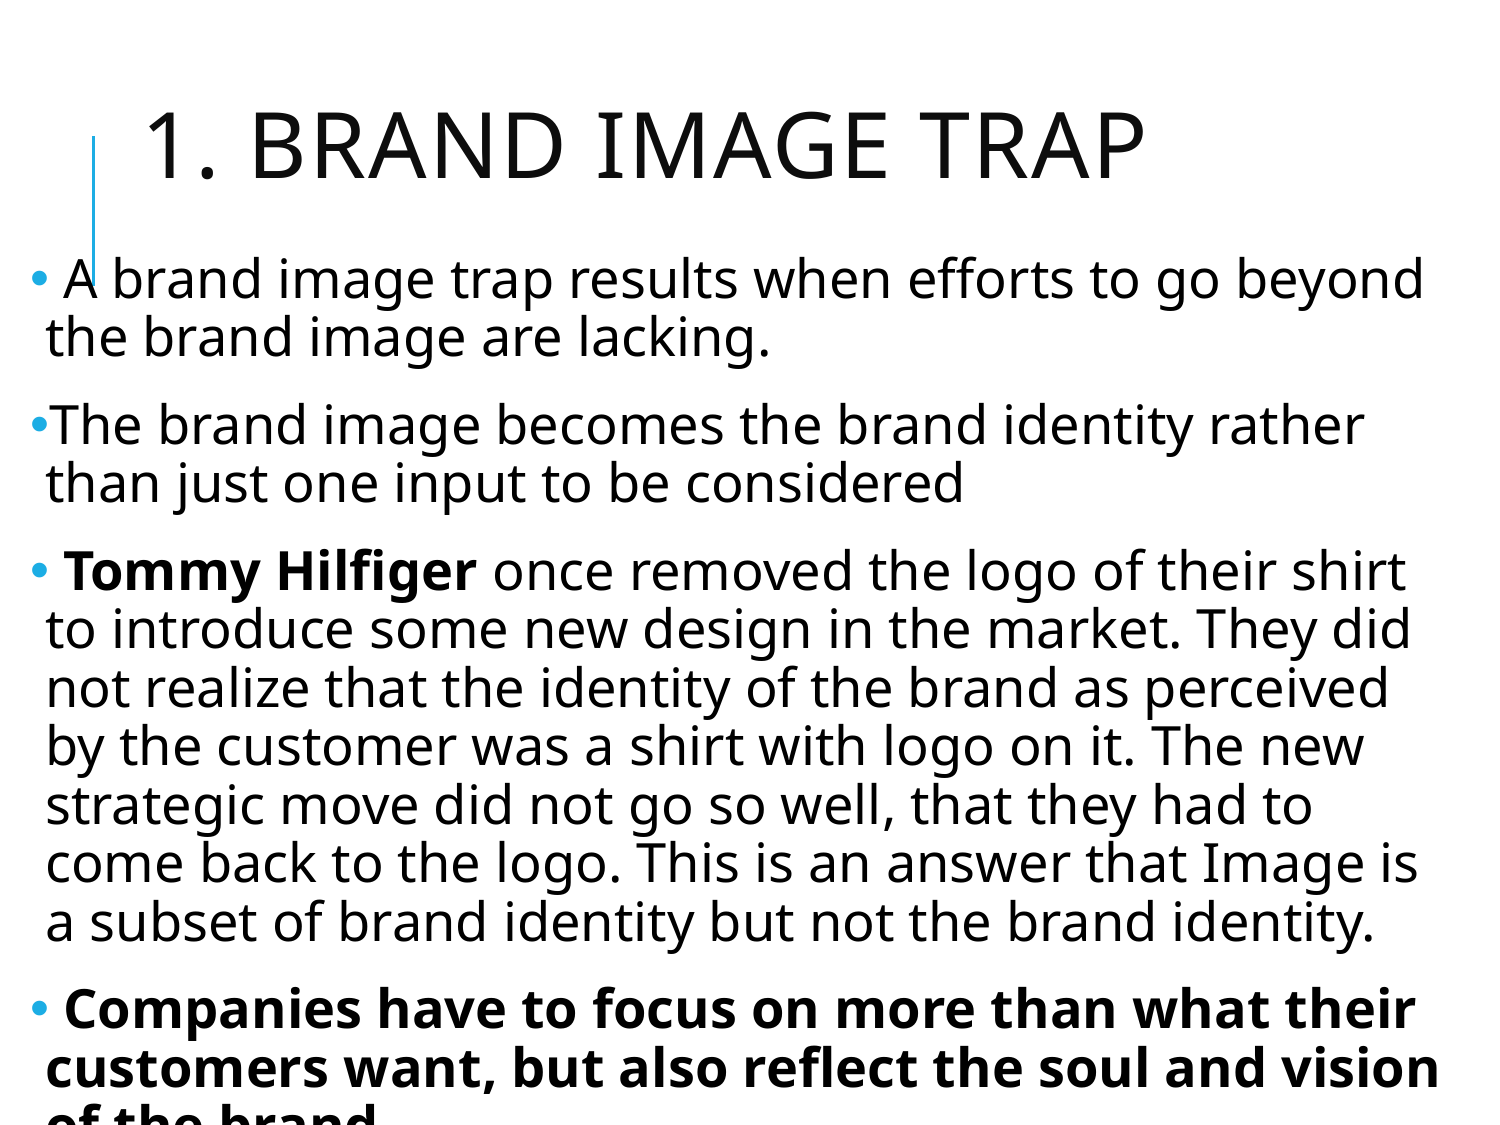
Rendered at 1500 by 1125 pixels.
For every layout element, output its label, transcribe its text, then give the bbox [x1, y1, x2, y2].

list A brand image trap results when efforts to go beyond the brand image are lacking. The brand image becomes the brand identity rather than just one input to be considered Tommy Hilfiger once removed the logo of their shirt to introduce some new design in the market. They did not realize that the identity of the brand as perceived by the customer was a shirt with logo on it. The new strategic move did not go so well, that they had to come back to the logo. This is an answer that Image is a subset of brand identity but not the brand identity. Companies have to focus on more than what their customers want, but also reflect the soul and vision of the brand. [22, 243, 1467, 797]
title 1. Brand Image Trap [126, 76, 1322, 228]
